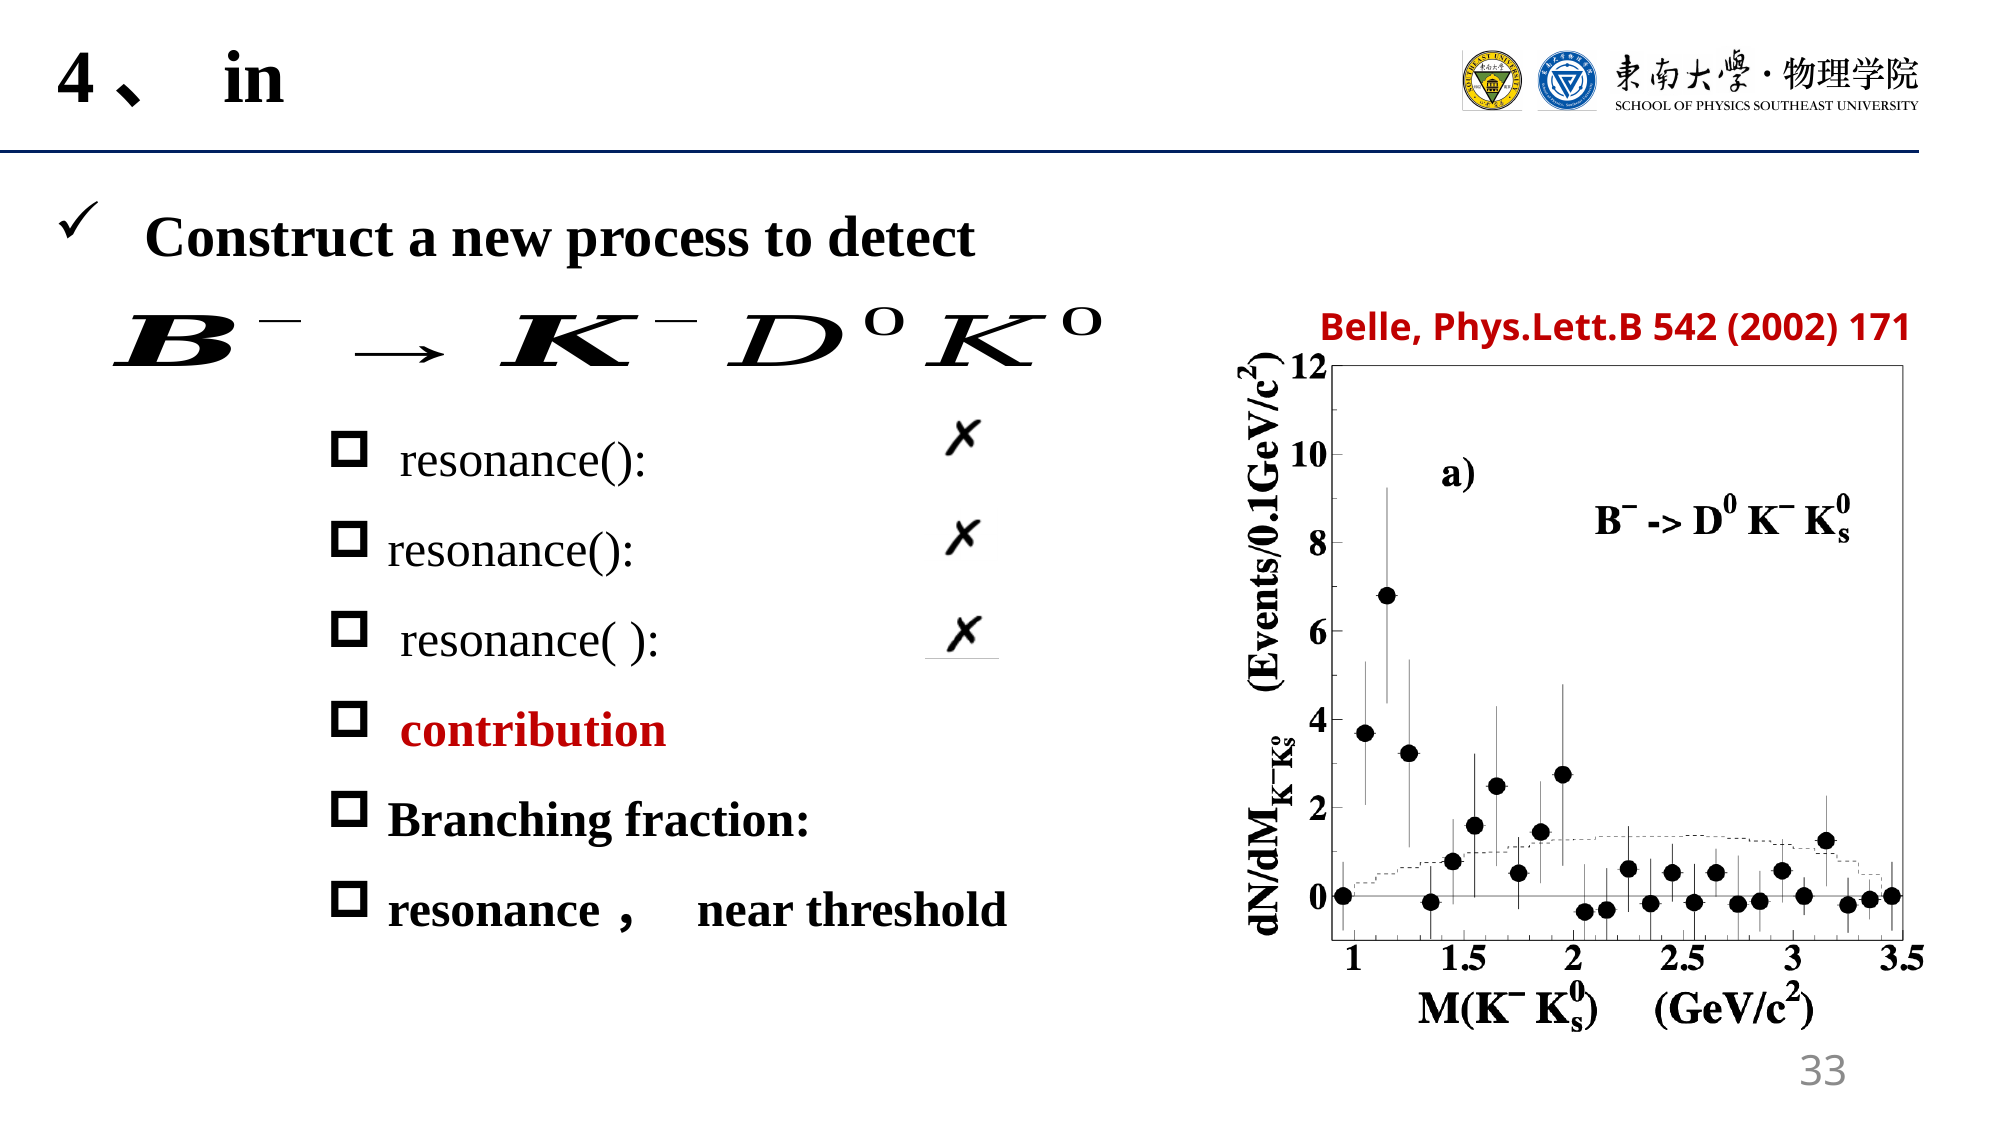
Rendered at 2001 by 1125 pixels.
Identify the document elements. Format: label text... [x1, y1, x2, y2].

picture [1462, 46, 1920, 115]
slide_number 33 [1412, 1053, 1863, 1103]
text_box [205, 388, 1144, 953]
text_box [1185, 295, 1934, 1053]
